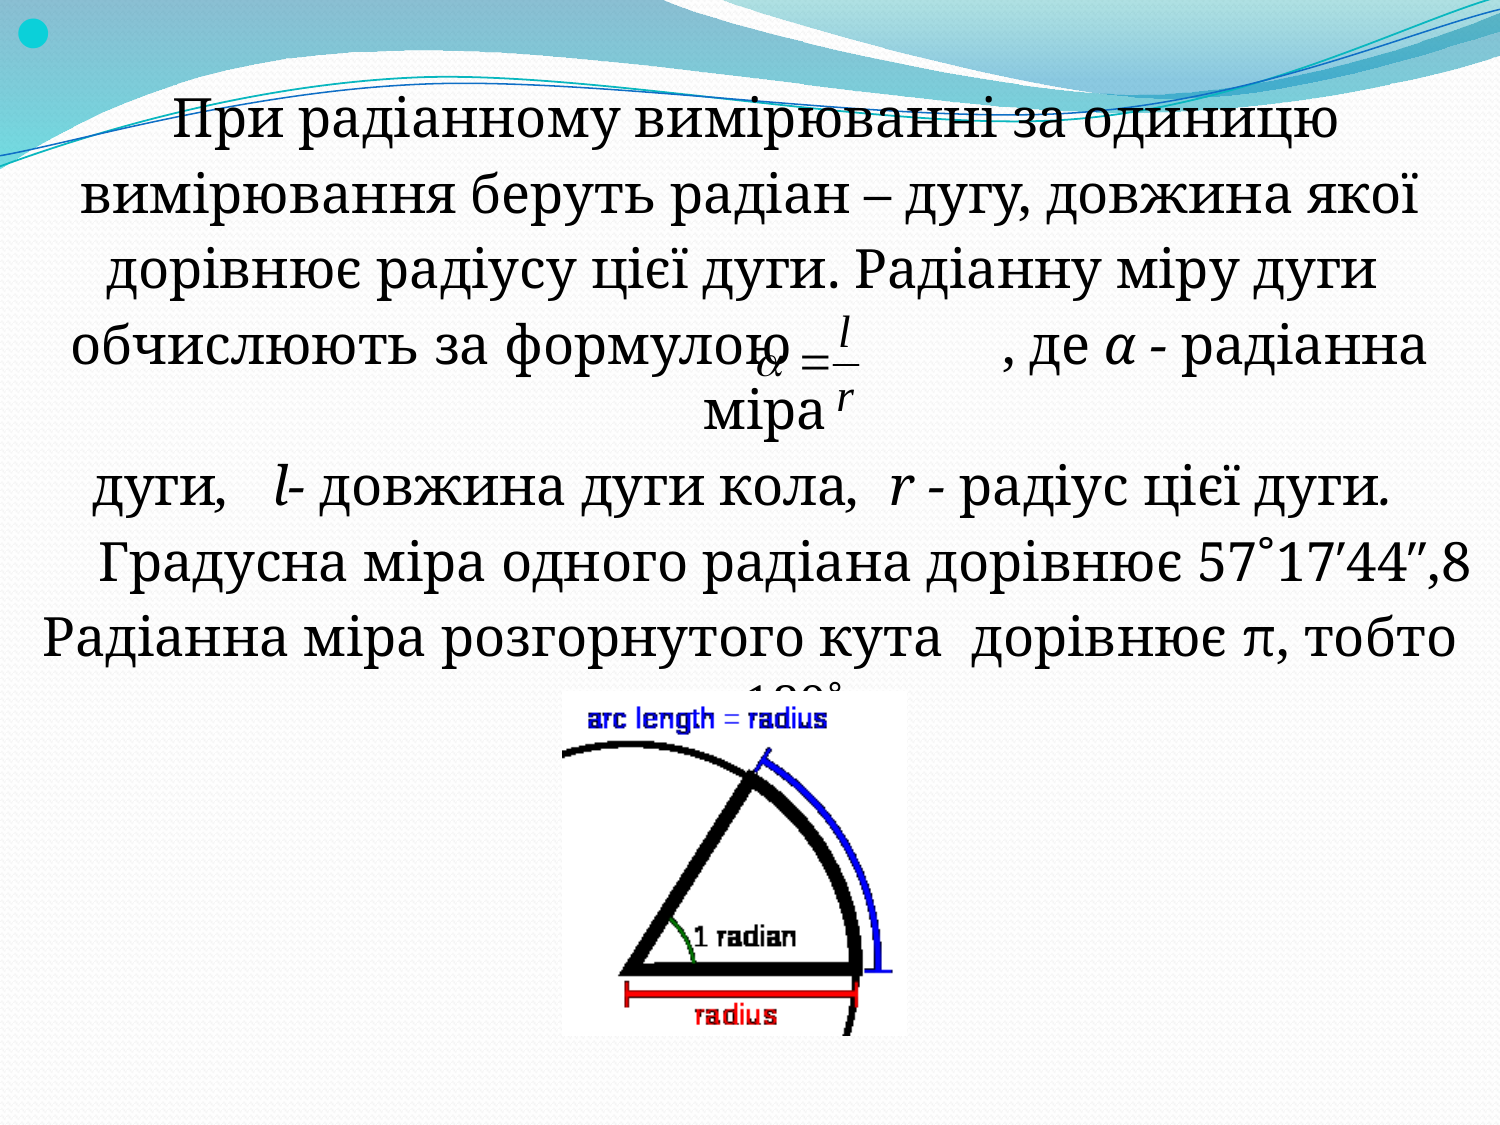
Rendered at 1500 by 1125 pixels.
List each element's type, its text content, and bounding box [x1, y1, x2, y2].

picture [562, 691, 907, 1036]
text_box -1500 [742, 305, 874, 435]
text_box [749, 304, 868, 422]
list При радіанному вимірюванні за одиницю вимірювання беруть радіан – дугу, довжина якої дорівнює радіусу цієї дуги. Радіанну міру дуги обчислюють за формулою , де α - радіанна міра дуги, l- довжина дуги кола, r - радіус цієї дуги. Градусна міра одного радіана дорівнює 57˚17′44″,8 Радіанна міра розгорнутого кута дорівнює π, тобто π=180˚ [0, 0, 1500, 1125]
text_box -1500 [555, 692, 913, 1048]
